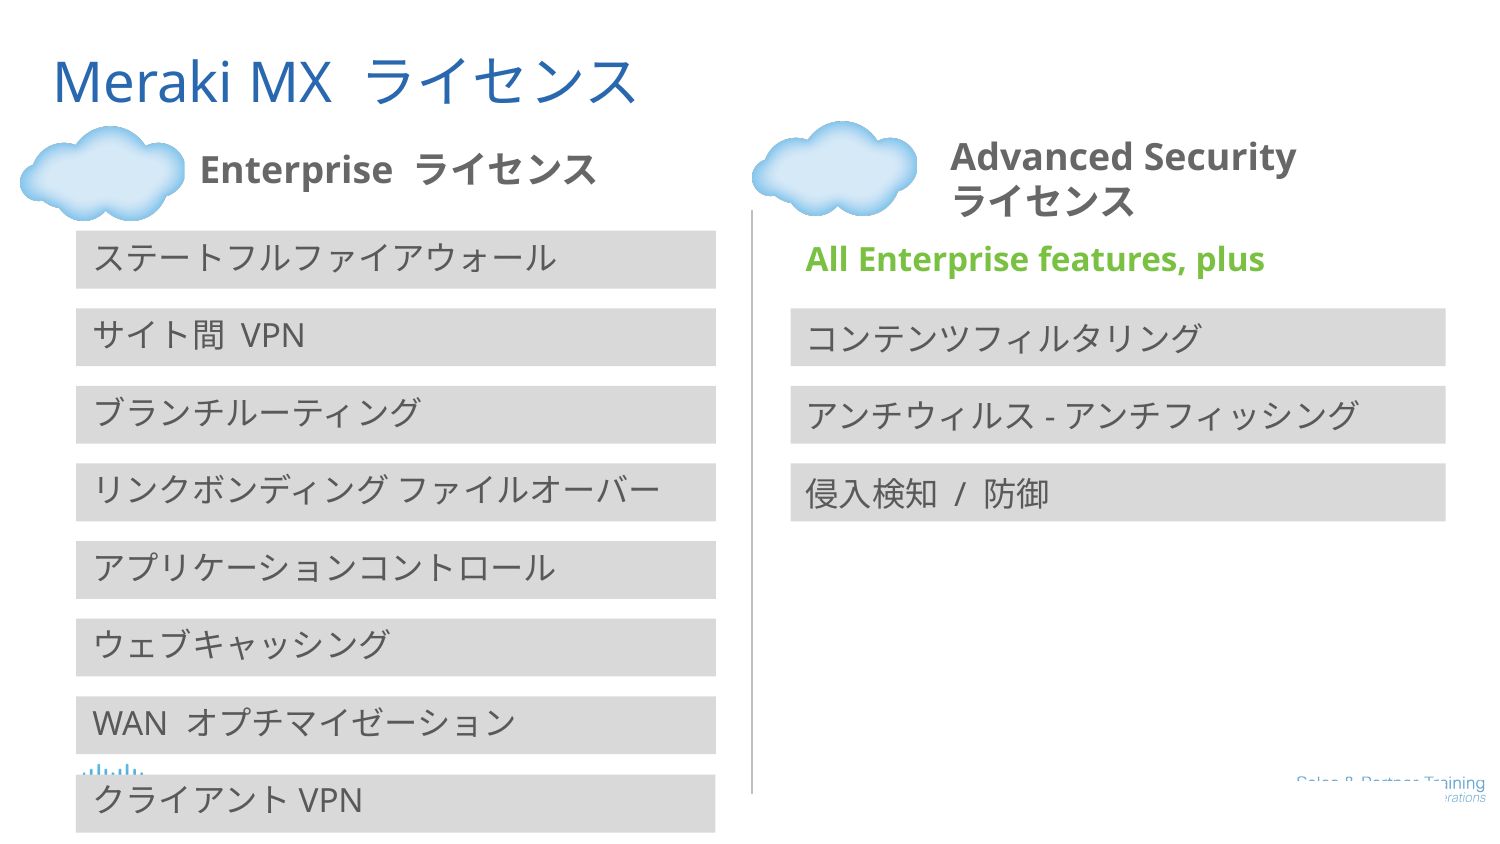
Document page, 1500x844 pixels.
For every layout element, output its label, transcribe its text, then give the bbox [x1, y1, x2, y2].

text_box Enterprise ライセンス [189, 139, 664, 199]
text_box [712, 541, 716, 599]
text_box [712, 463, 716, 522]
picture [19, 125, 185, 221]
text_box Advanced Security ライセンス [935, 126, 1366, 230]
title Meraki MX ライセンス [37, 37, 1446, 137]
picture [1250, 770, 1492, 813]
text_box ステートフルファイアウォール サイト間 VPN ブランチルーティング リンクボンディング ファイルオーバー アプリケーションコントロール ウェブキャッシング WAN オプチマイゼーション クライアントVPN [77, 229, 712, 827]
text_box All Enterprise features, plus コンテンツフィルタリング アンチウィルス-アンチフィッシング 侵入検知 / 防御 [790, 230, 1446, 521]
text_box [712, 385, 716, 444]
text_box [712, 308, 716, 367]
text_box [75, 774, 716, 833]
picture [751, 121, 917, 216]
text_box [712, 230, 716, 289]
text_box [712, 618, 716, 677]
text_box [712, 696, 716, 755]
